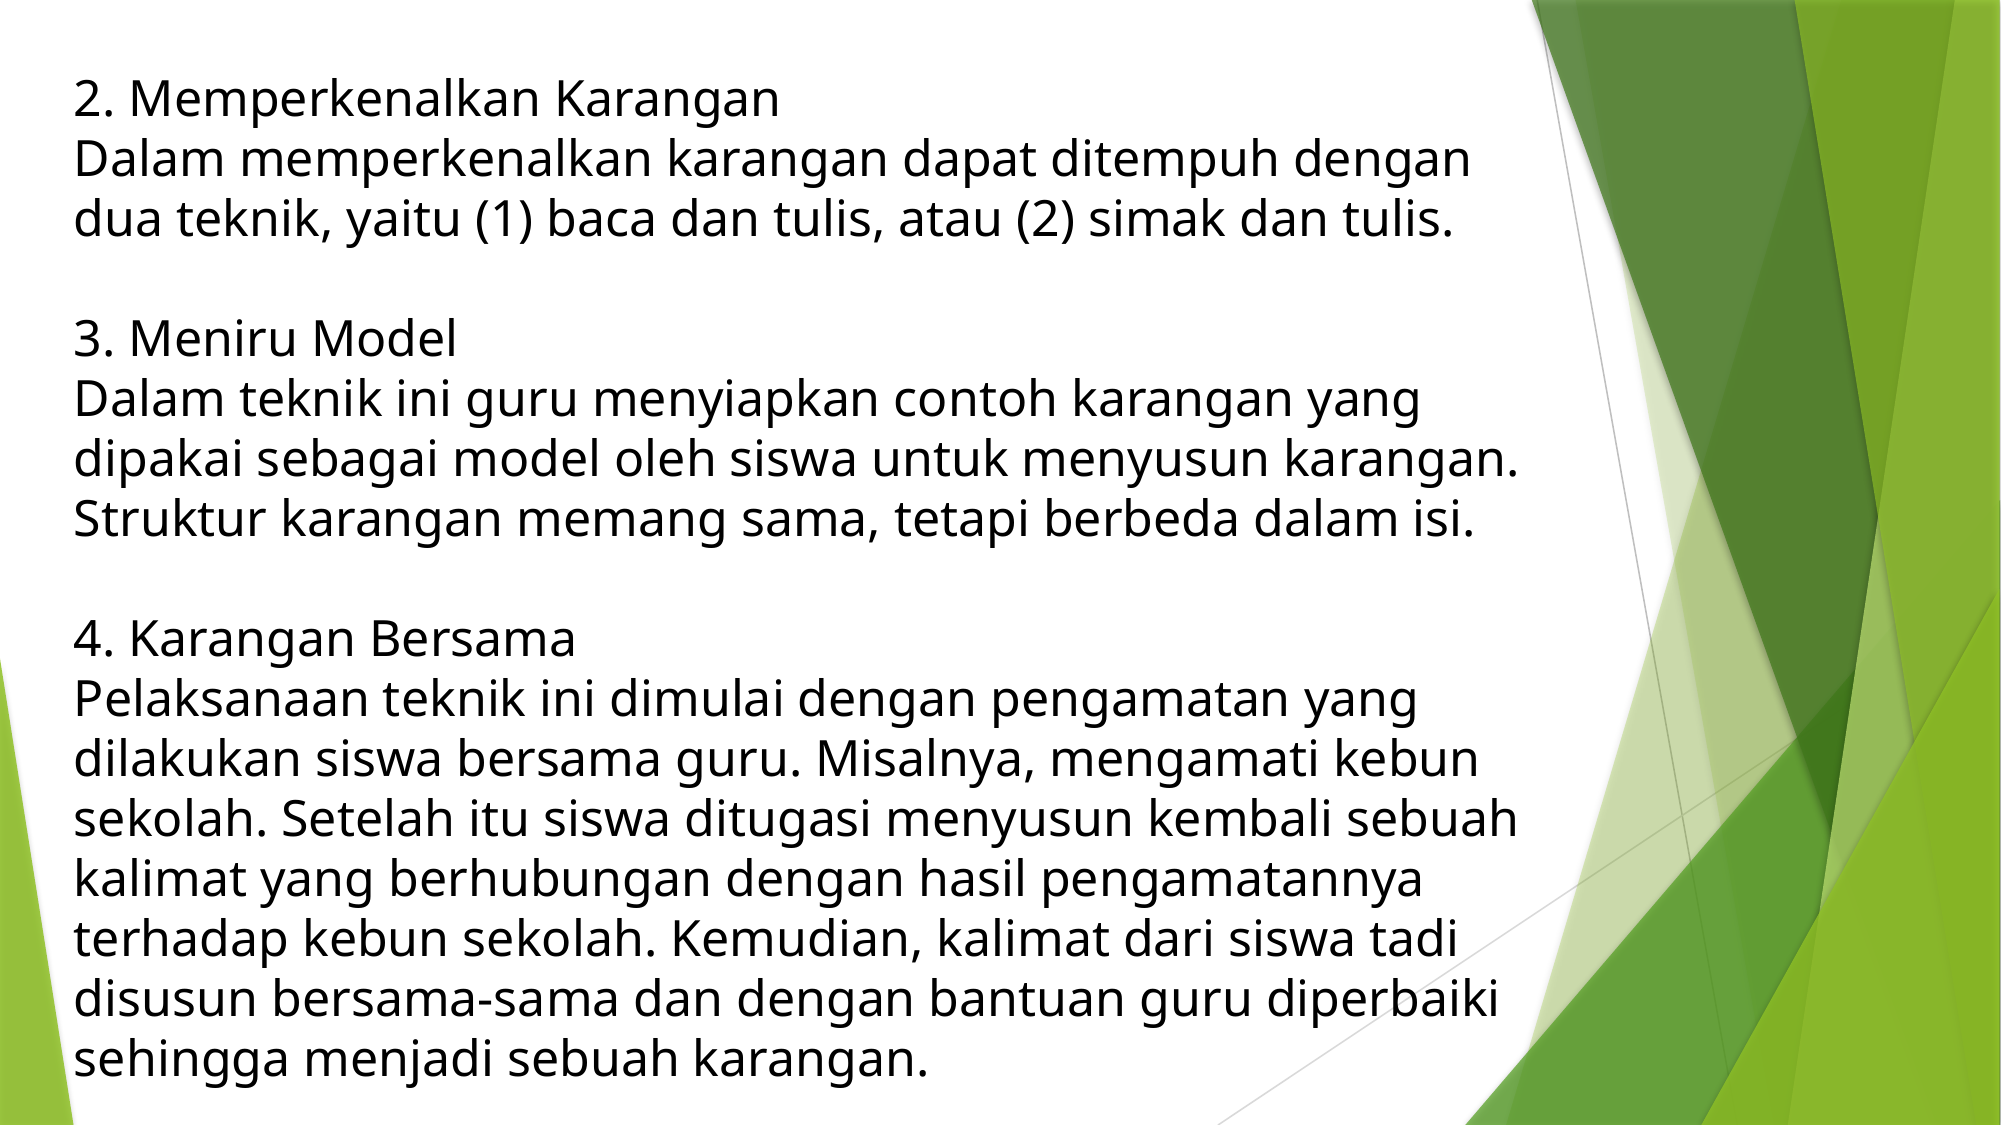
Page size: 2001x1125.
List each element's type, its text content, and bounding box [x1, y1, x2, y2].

text_box 2. Memperkenalkan Karangan Dalam memperkenalkan karangan dapat ditempuh dengan dua teknik, yaitu (1) baca dan tulis, atau (2) simak dan tulis. 3. Meniru Model Dalam teknik ini guru menyiapkan contoh karangan yang dipakai sebagai model oleh siswa untuk menyusun karangan. Struktur karangan memang sama, tetapi berbeda dalam isi. 4. Karangan Bersama Pelaksanaan teknik ini dimulai dengan pengamatan yang dilakukan siswa bersama guru. Misalnya, mengamati kebun sekolah. Setelah itu siswa ditugasi menyusun kembali sebuah kalimat yang berhubungan dengan hasil pengamatannya terhadap kebun sekolah. Kemudian, kalimat dari siswa tadi disusun bersama-sama dan dengan bantuan guru diperbaiki sehingga menjadi sebuah karangan. [59, 59, 1567, 1125]
